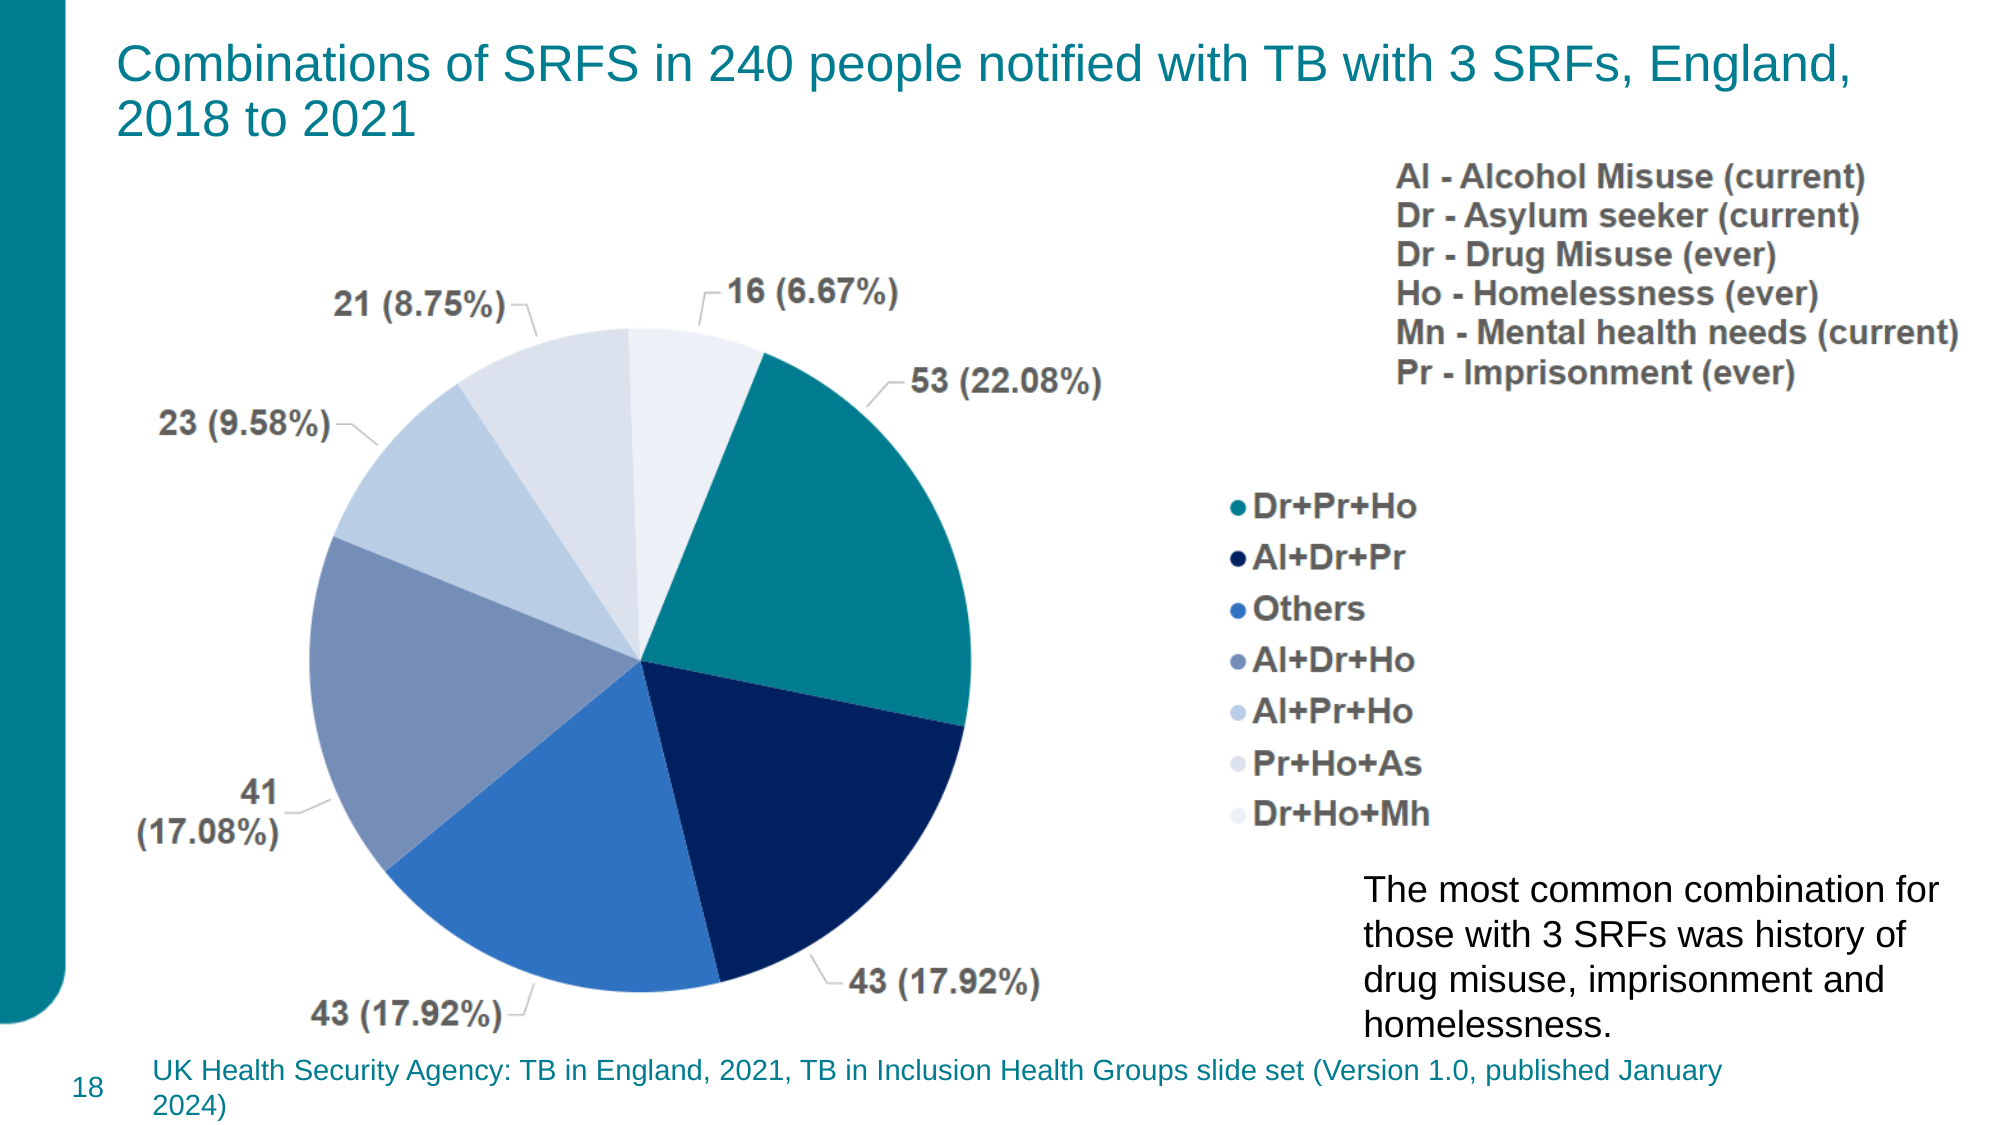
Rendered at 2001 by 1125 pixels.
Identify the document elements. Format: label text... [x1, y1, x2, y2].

picture [119, 157, 1964, 1059]
footer UK Health Security Agency: TB in England, 2021, TB in Inclusion Health Groups slide set (Version 1.0, published January 2024) [137, 1056, 1821, 1117]
title Combinations of SRFS in 240 people notified with TB with 3 SRFs, England, 2018 to 2021 [101, 29, 1926, 189]
text_box The most common combination for those with 3 SRFs was history of drug misuse, imprisonment and homelessness. [1442, 857, 2000, 1053]
slide_number 18 [21, 1056, 120, 1117]
